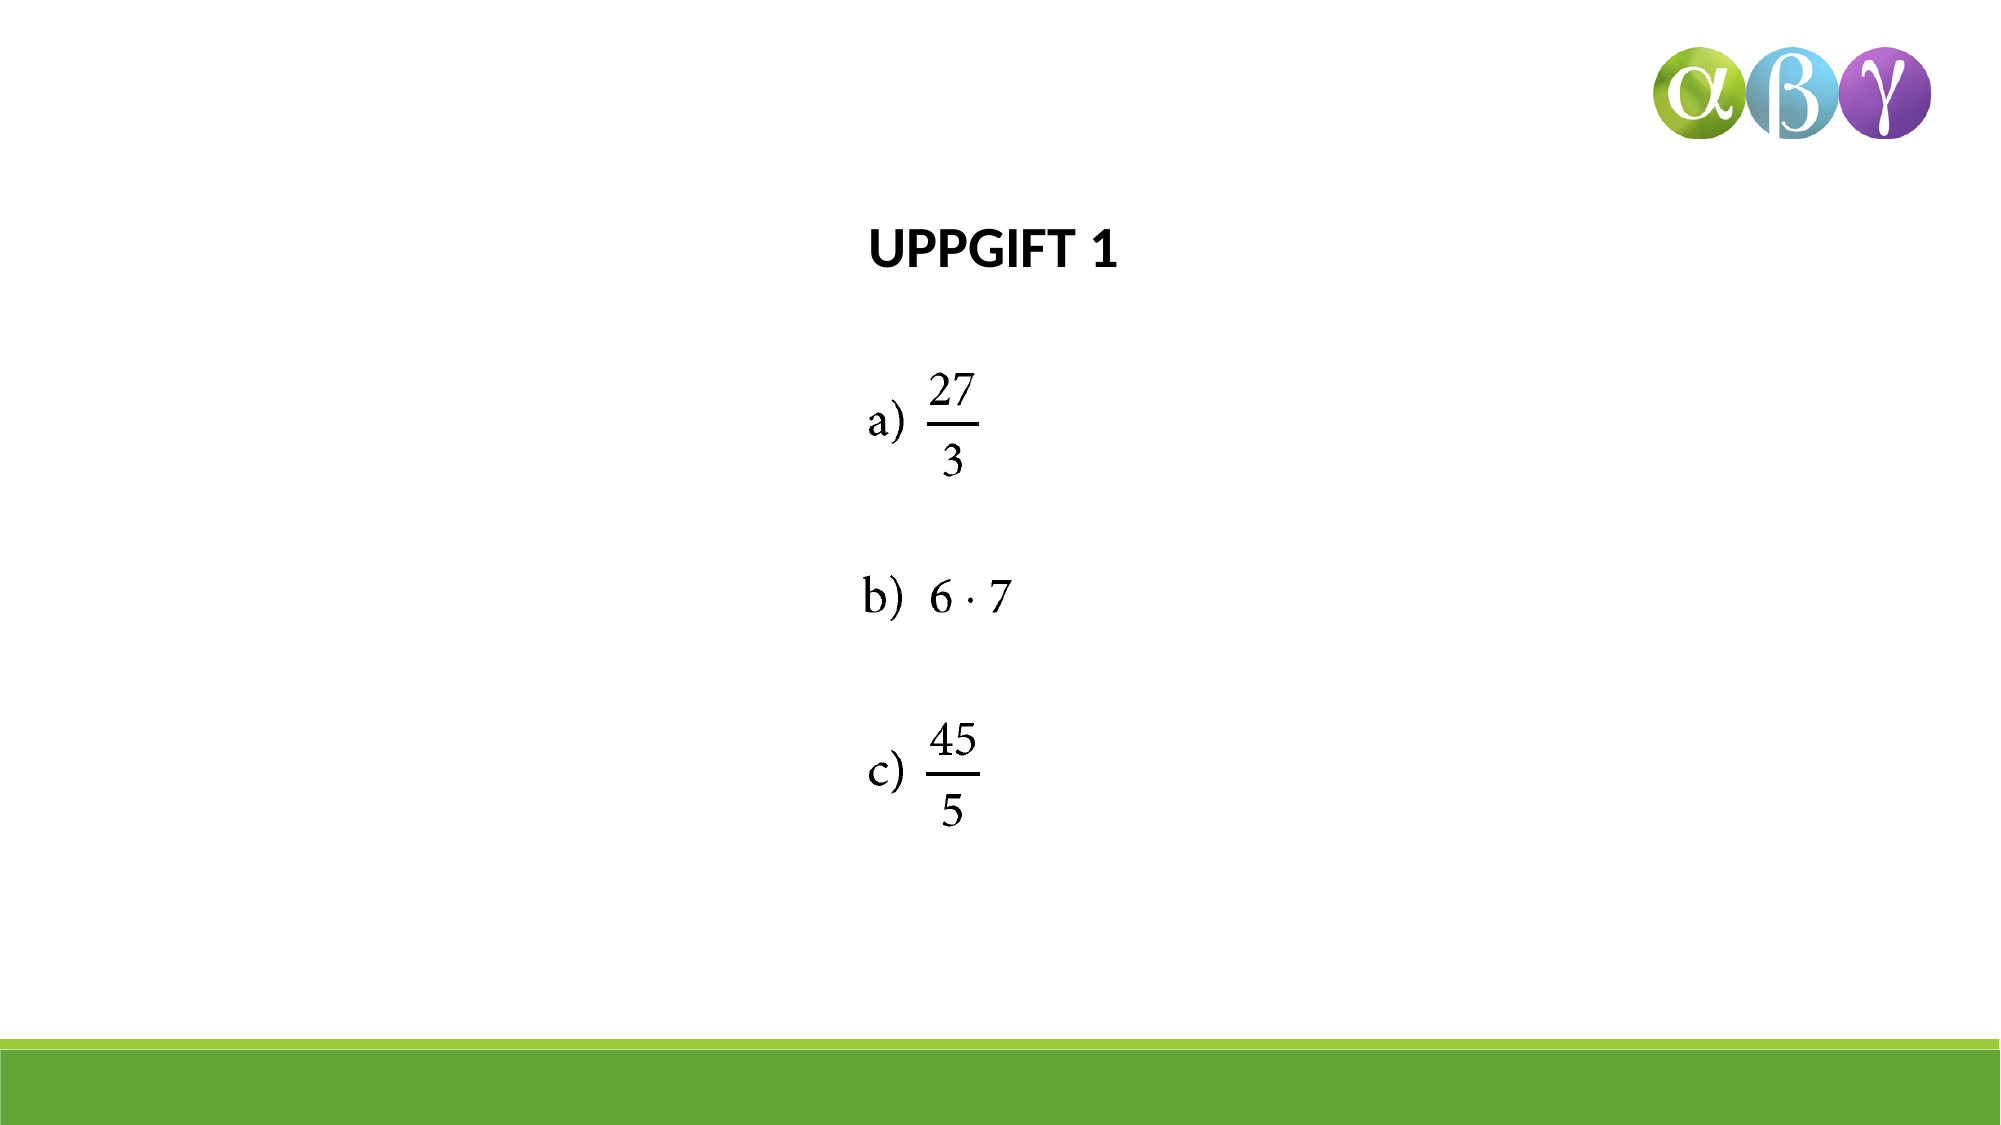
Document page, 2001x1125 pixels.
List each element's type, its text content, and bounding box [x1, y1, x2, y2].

picture [853, 714, 1006, 837]
picture [853, 561, 1035, 638]
text_box UPPGIFT 1 [853, 202, 1147, 287]
picture [853, 365, 1003, 485]
picture [1652, 46, 1932, 140]
